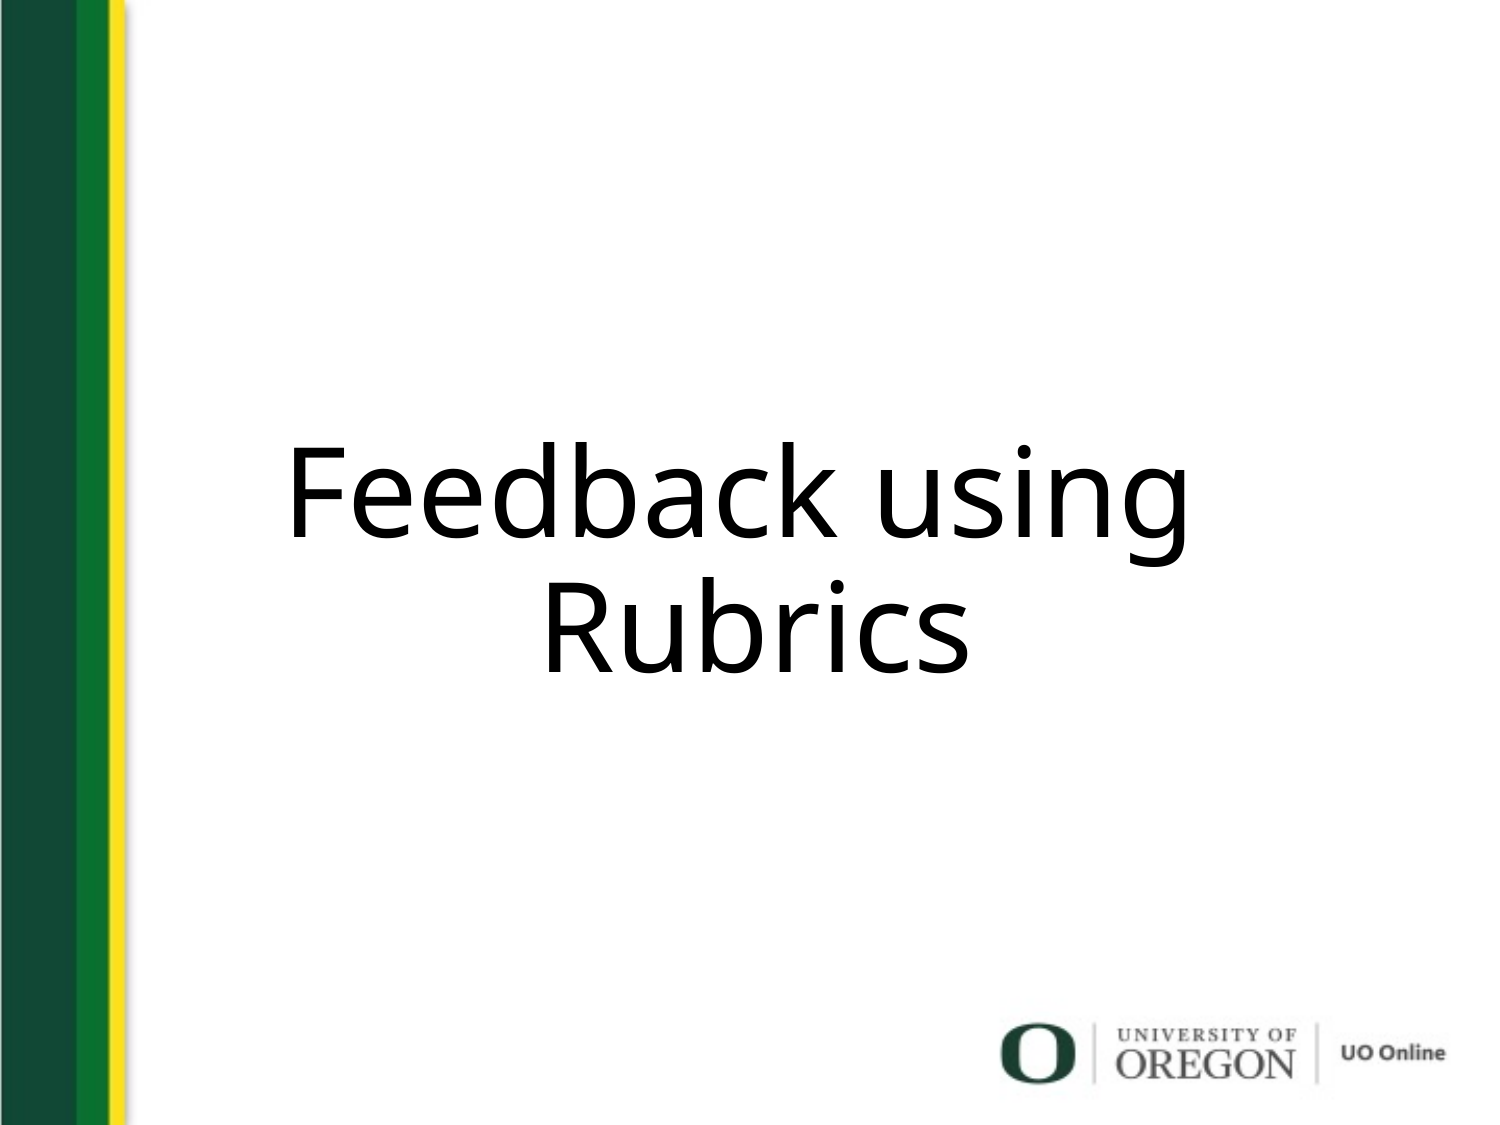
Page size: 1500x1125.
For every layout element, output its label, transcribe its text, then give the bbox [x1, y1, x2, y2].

title Feedback using Rubrics [108, 239, 1403, 708]
picture [0, 0, 1500, 1125]
